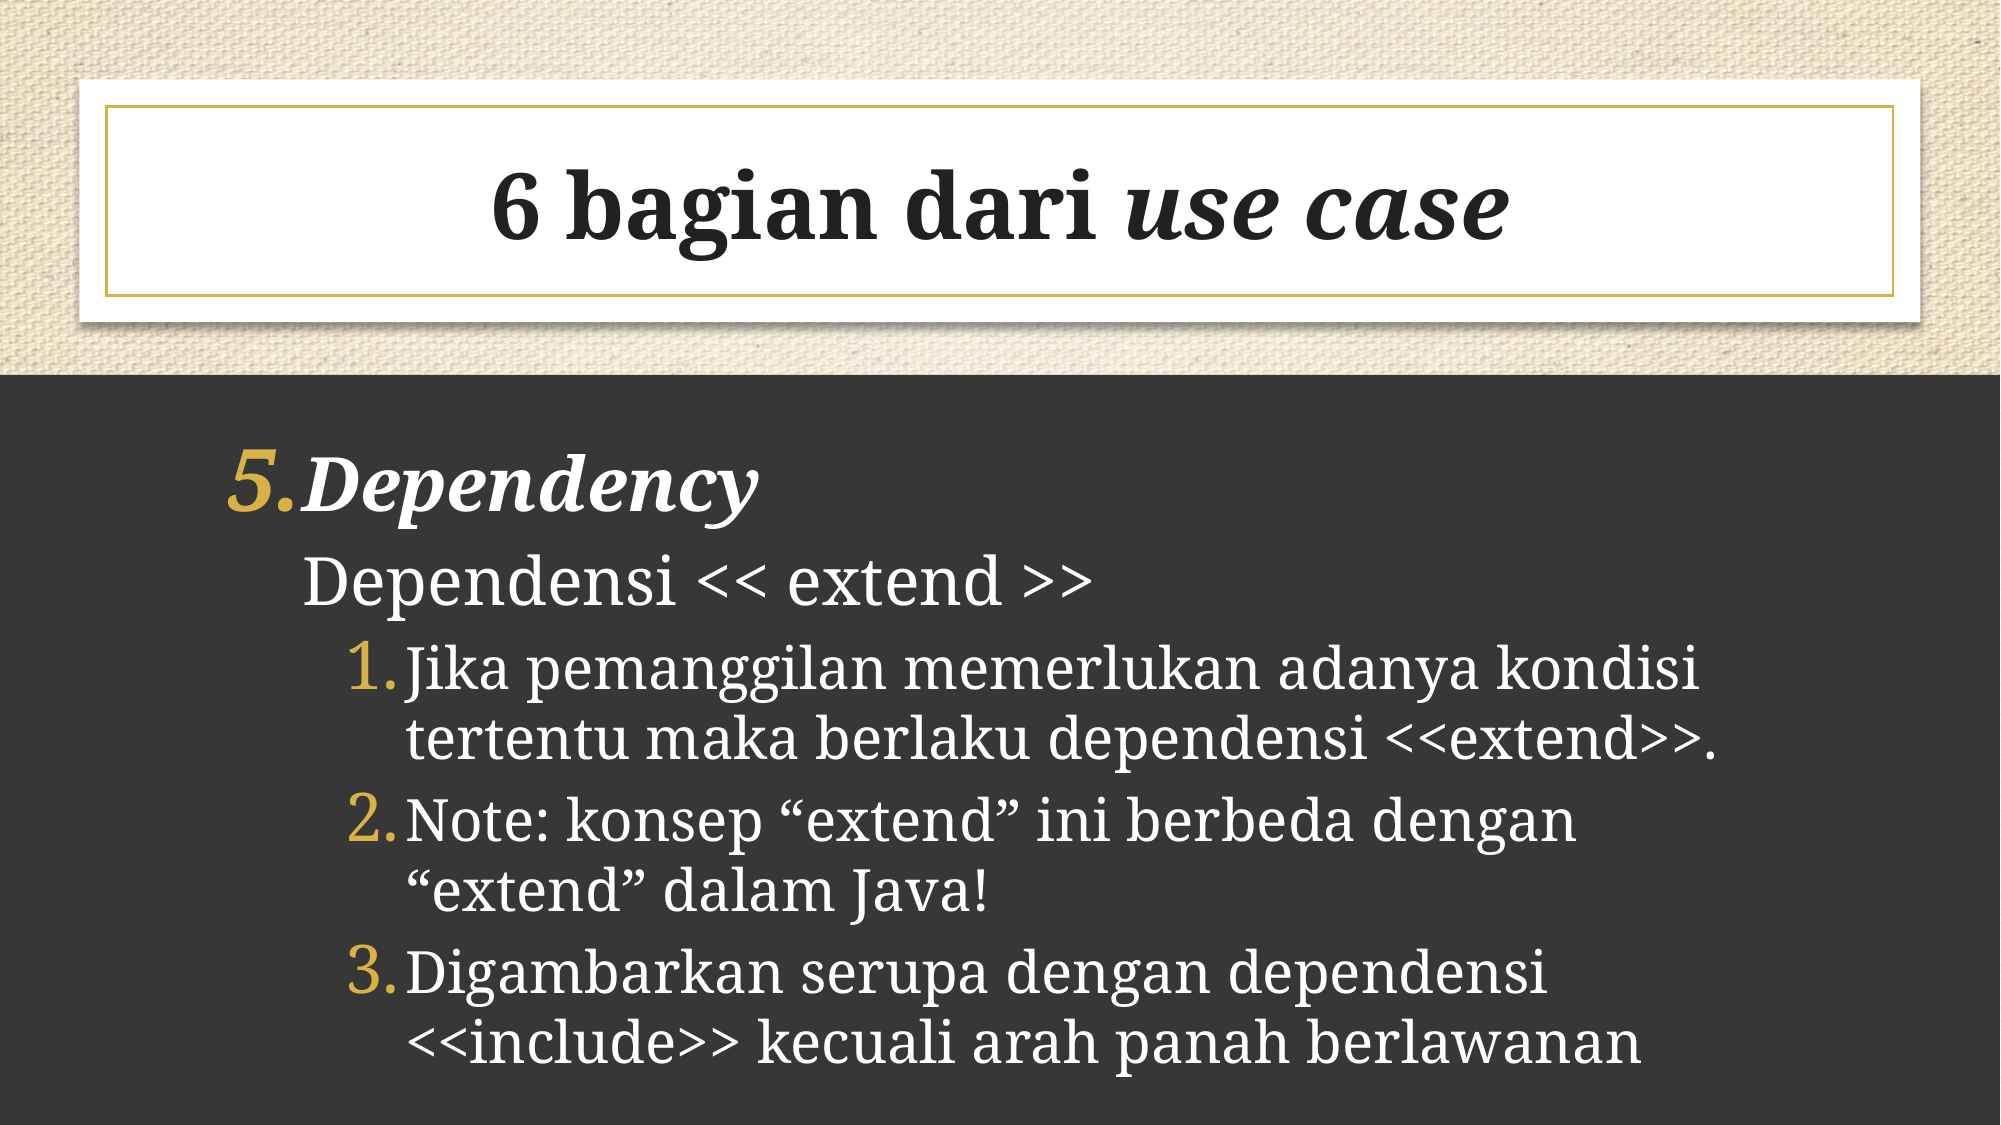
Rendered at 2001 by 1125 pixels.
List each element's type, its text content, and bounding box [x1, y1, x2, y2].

text_box [0, 374, 2000, 1125]
text_box [78, 78, 1922, 323]
text_box [106, 106, 1894, 296]
list Dependency Dependensi << extend >> Jika pemanggilan memerlukan adanya kondisi tertentu maka berlaku dependensi <<extend>>. Note: konsep “extend” ini berbeda dengan “extend” dalam Java! Digambarkan serupa dengan dependensi <<include>> kecuali arah panah berlawanan [212, 428, 1788, 1125]
text_box [0, 0, 2000, 374]
